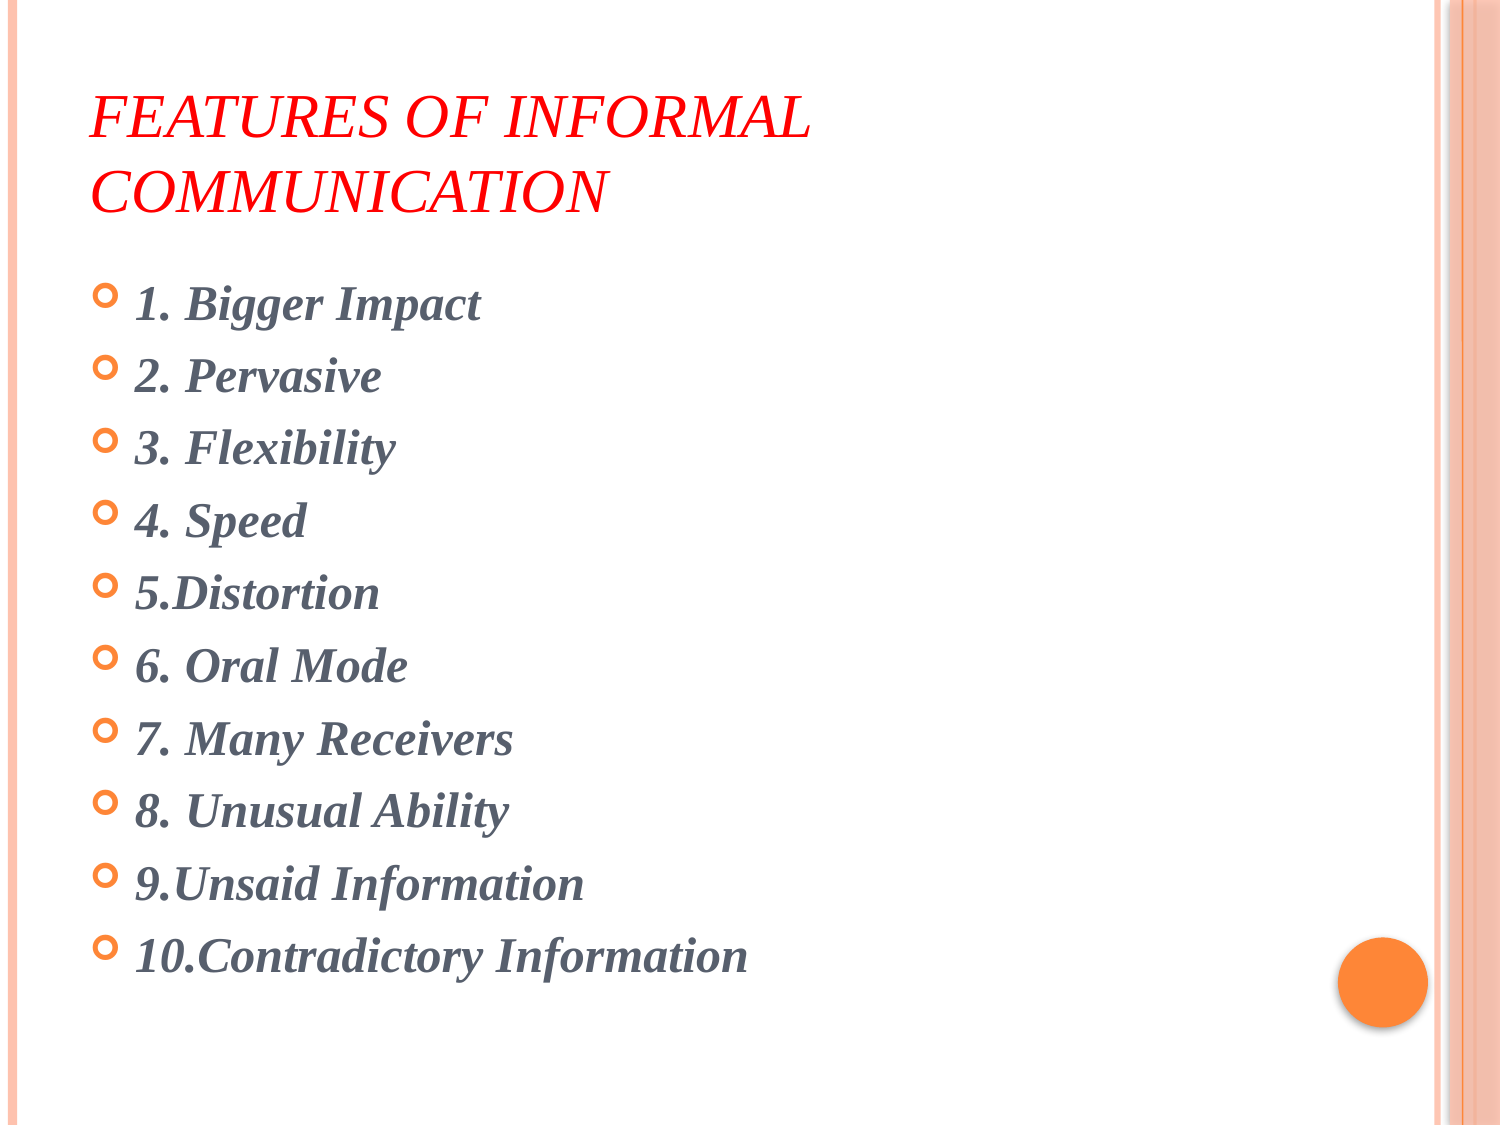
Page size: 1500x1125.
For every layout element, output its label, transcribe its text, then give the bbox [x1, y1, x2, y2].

title Features of Informal Communication [75, 45, 1300, 233]
list 1. Bigger Impact 2. Pervasive 3. Flexibility 4. Speed 5.Distortion 6. Oral Mode 7. Many Receivers 8. Unusual Ability 9.Unsaid Information 10.Contradictory Information [75, 262, 1300, 1062]
